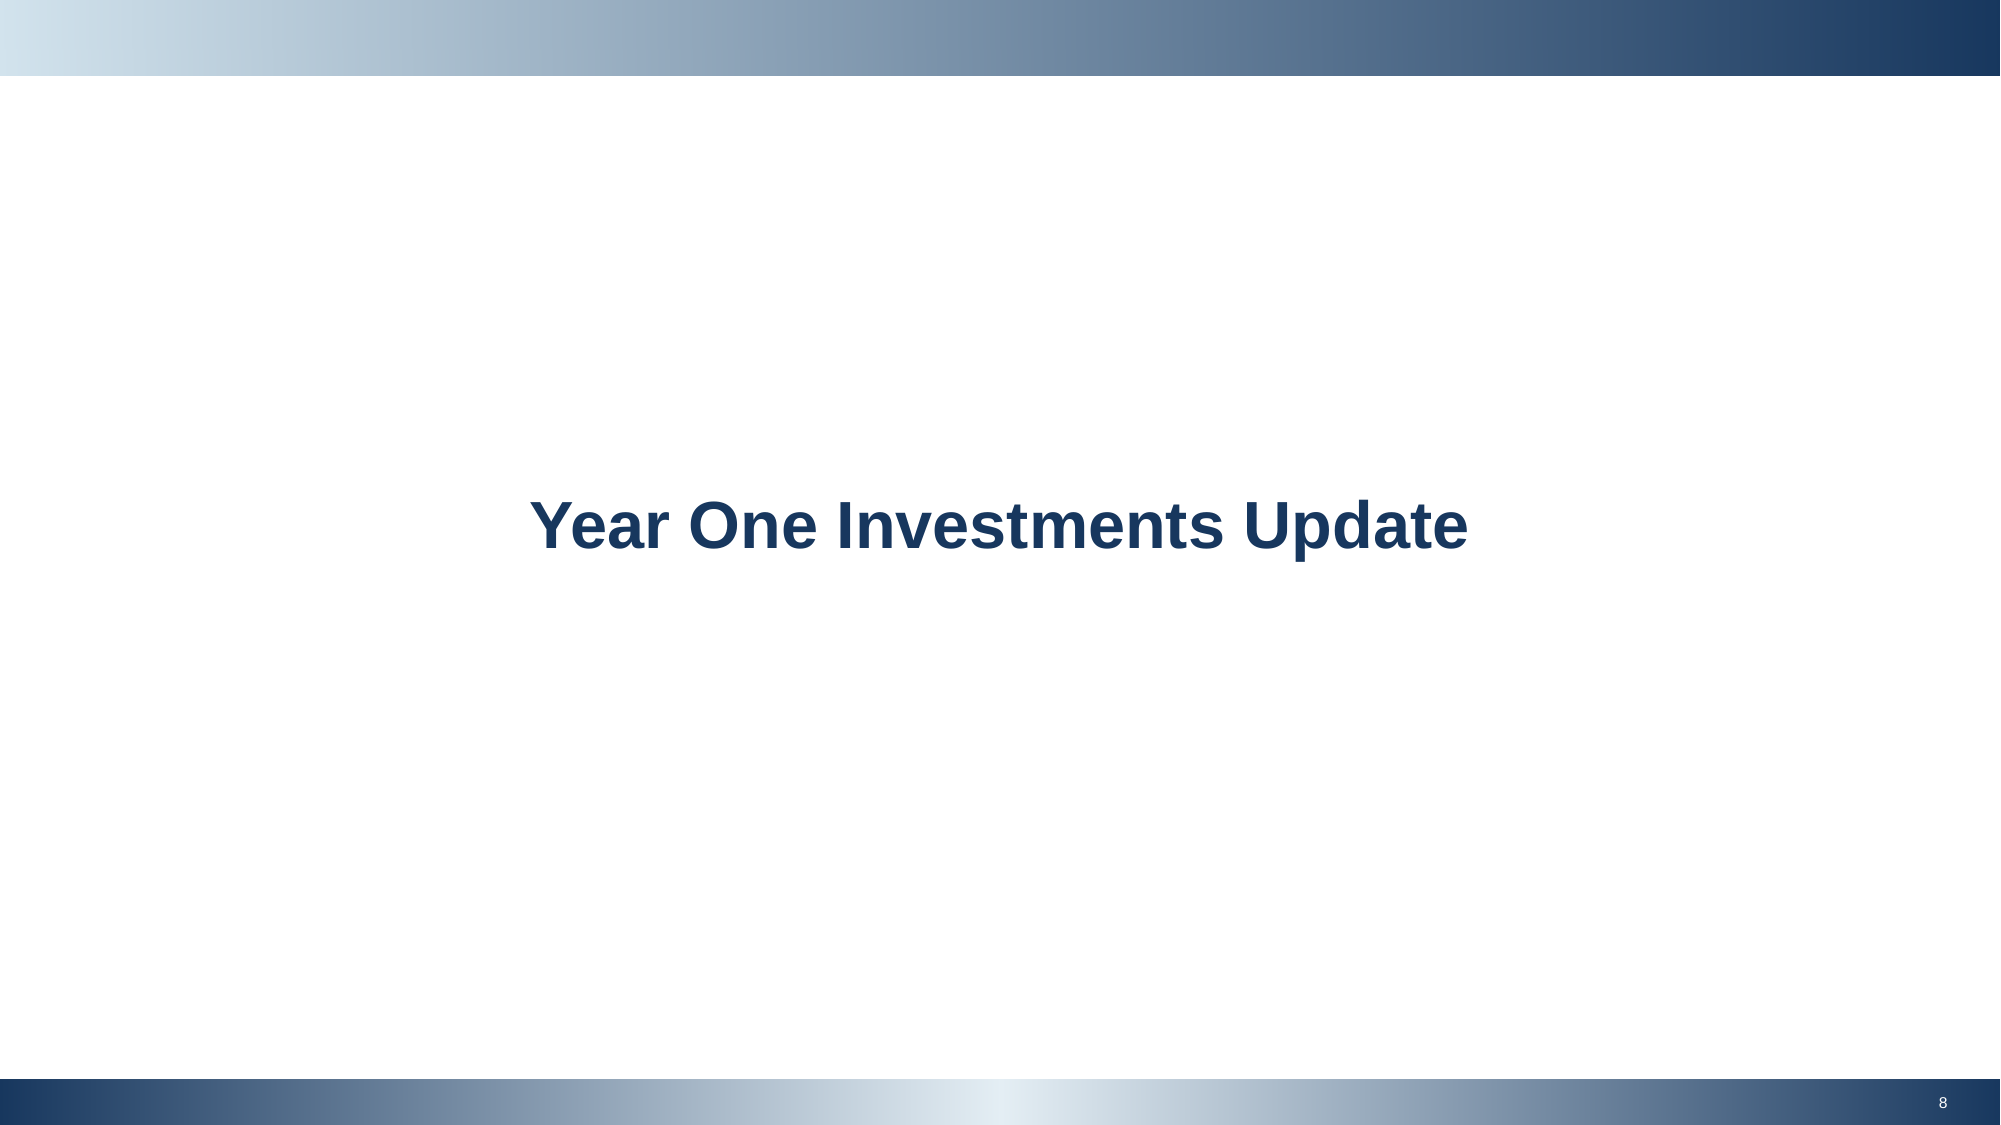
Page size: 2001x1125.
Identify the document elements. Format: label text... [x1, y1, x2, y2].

slide_number 8 [1923, 1091, 1964, 1114]
text_box Year One Investments Update [356, 483, 1644, 574]
